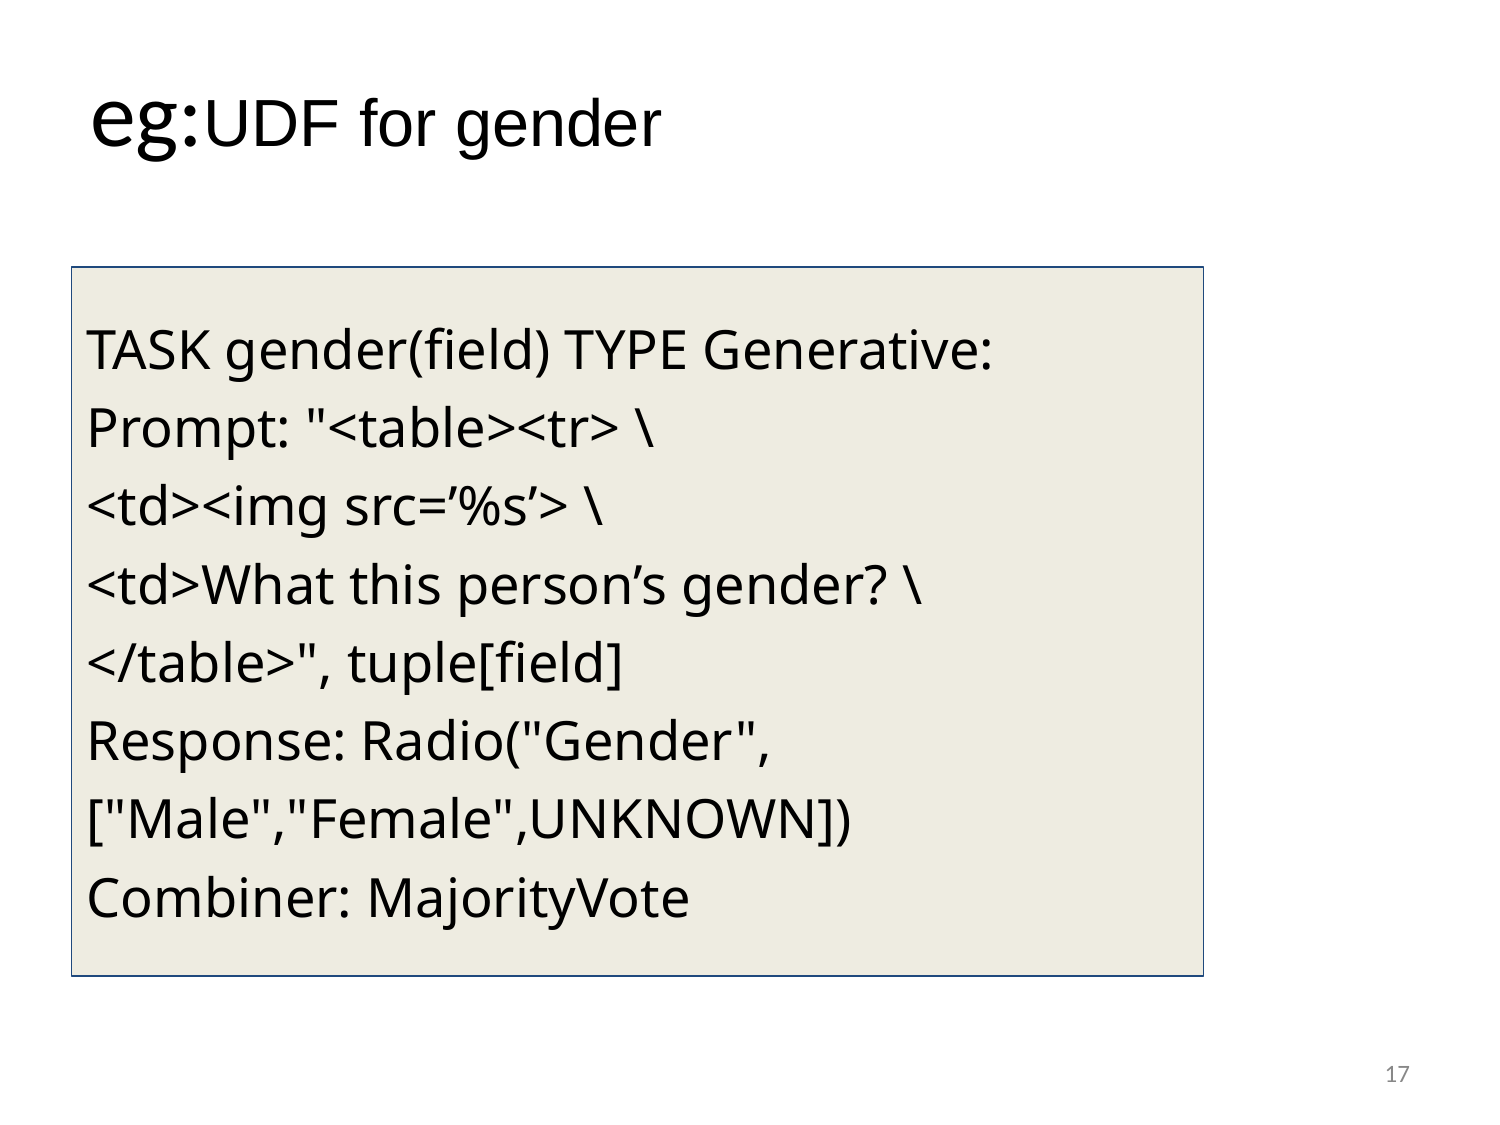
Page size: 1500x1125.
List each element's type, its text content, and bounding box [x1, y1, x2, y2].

text_box [47, 263, 1254, 405]
title eg:UDF for gender [75, 104, 1425, 225]
slide_number ‹#› [1074, 1042, 1425, 1103]
list TASK gender(field) TYPE Generative: Prompt: "<table><tr> \ <td><img src=’%s’> \ <td>What this person’s gender? \ </table>", tuple[field] Response: Radio("Gender", ["Male","Female",UNKNOWN]) Combiner: MajorityVote [75, 262, 1425, 1005]
text_box TASK gender(field) TYPE Generative: Prompt: "<table><tr> \ <td><img src=’%s’> \ <td>What this person’s gender? \ </table>", tuple[field] Response: Radio("Gender", ["Male","Female",UNKNOWN]) Combiner: MajorityVote [71, 267, 1204, 977]
